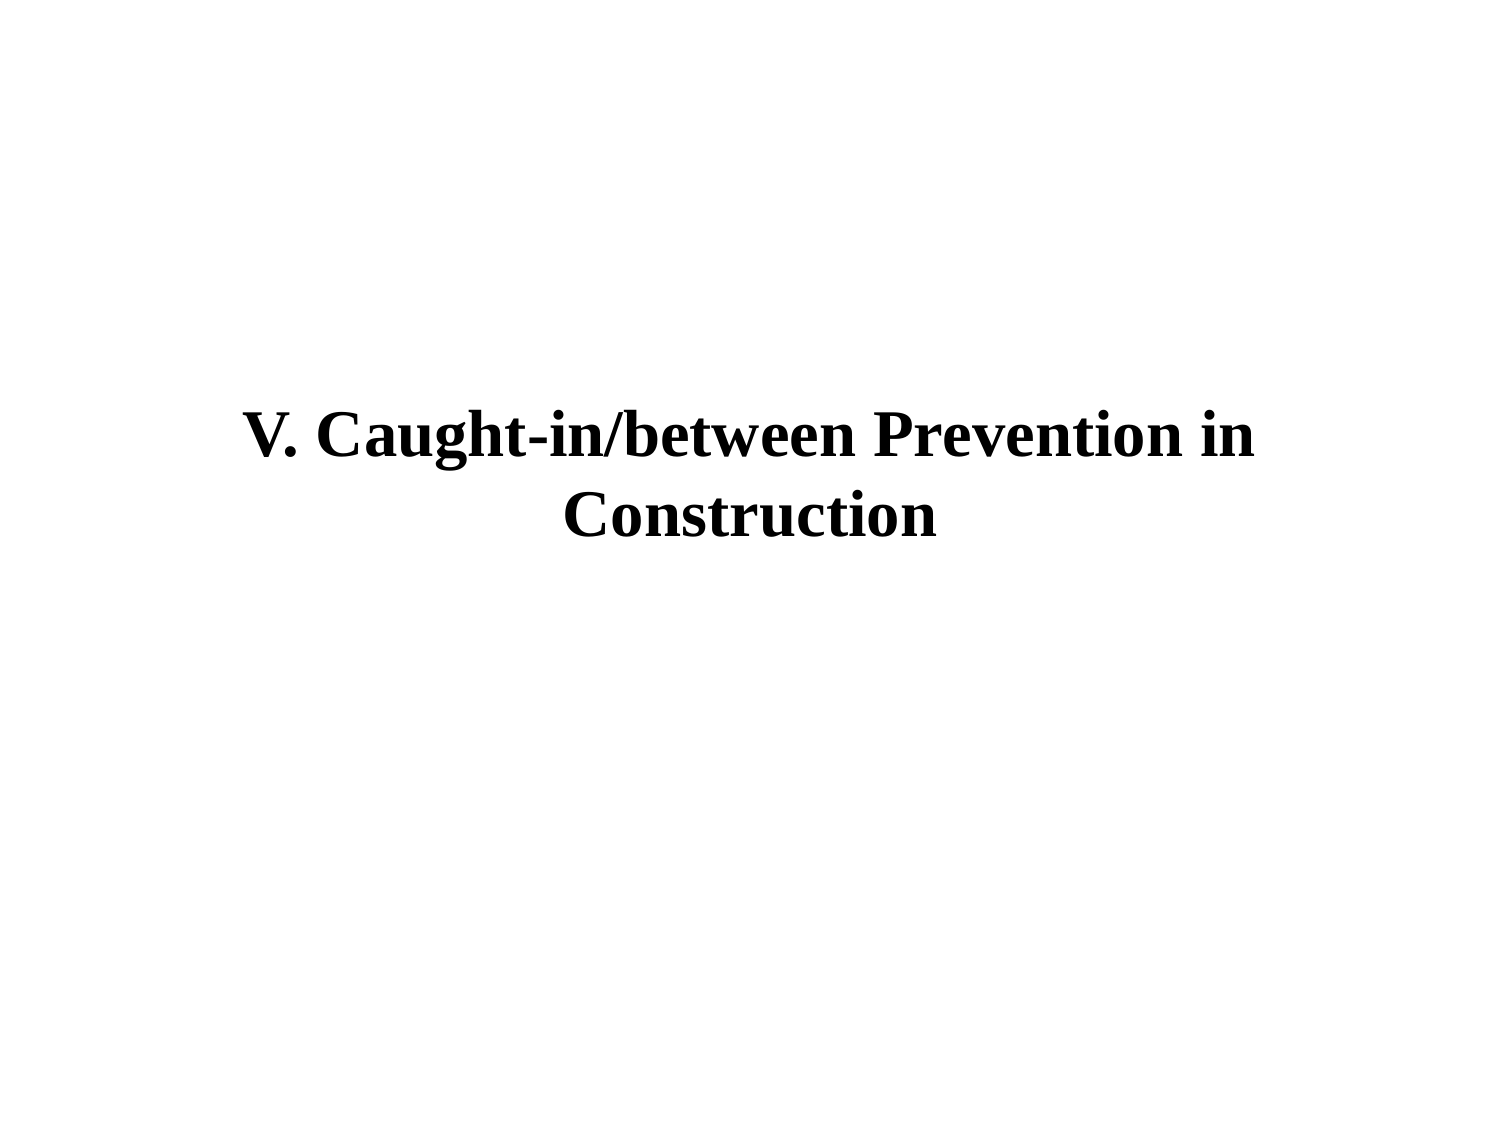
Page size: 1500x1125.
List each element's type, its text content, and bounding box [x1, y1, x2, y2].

title V. Caught-in/between Prevention in Construction [112, 349, 1388, 591]
